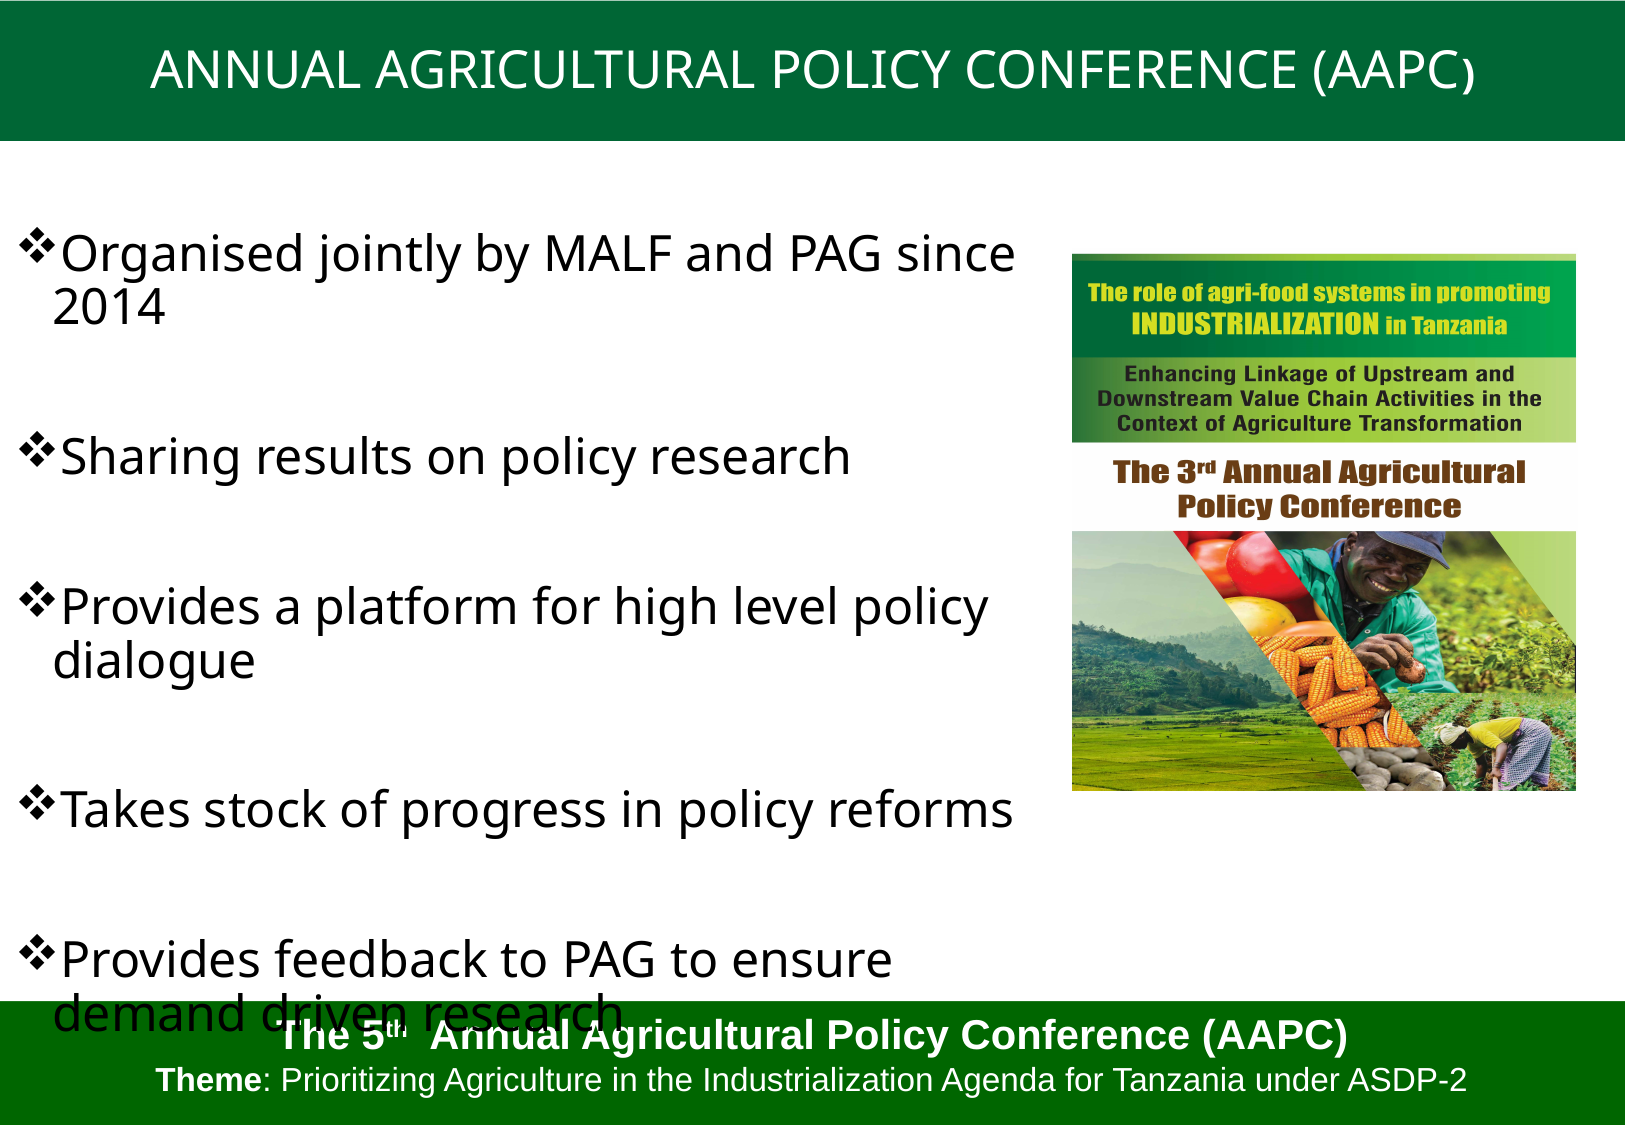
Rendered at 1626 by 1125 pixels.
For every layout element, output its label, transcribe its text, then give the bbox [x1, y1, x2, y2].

footer The 5th Annual Agricultural Policy Conference (AAPC) Theme: Prioritizing Agriculture in the Industrialization Agenda for Tanzania under ASDP-2 [0, 1001, 1625, 1125]
title ANNUAL AGRICULTURAL POLICY CONFERENCE (AAPC) [111, 9, 1514, 135]
picture [1072, 248, 1578, 791]
text_box [0, 0, 1625, 141]
text_box Organised jointly by MALF and PAG since 2014 Sharing results on policy research Provides a platform for high level policy dialogue Takes stock of progress in policy reforms Provides feedback to PAG to ensure demand driven research [0, 149, 1073, 890]
